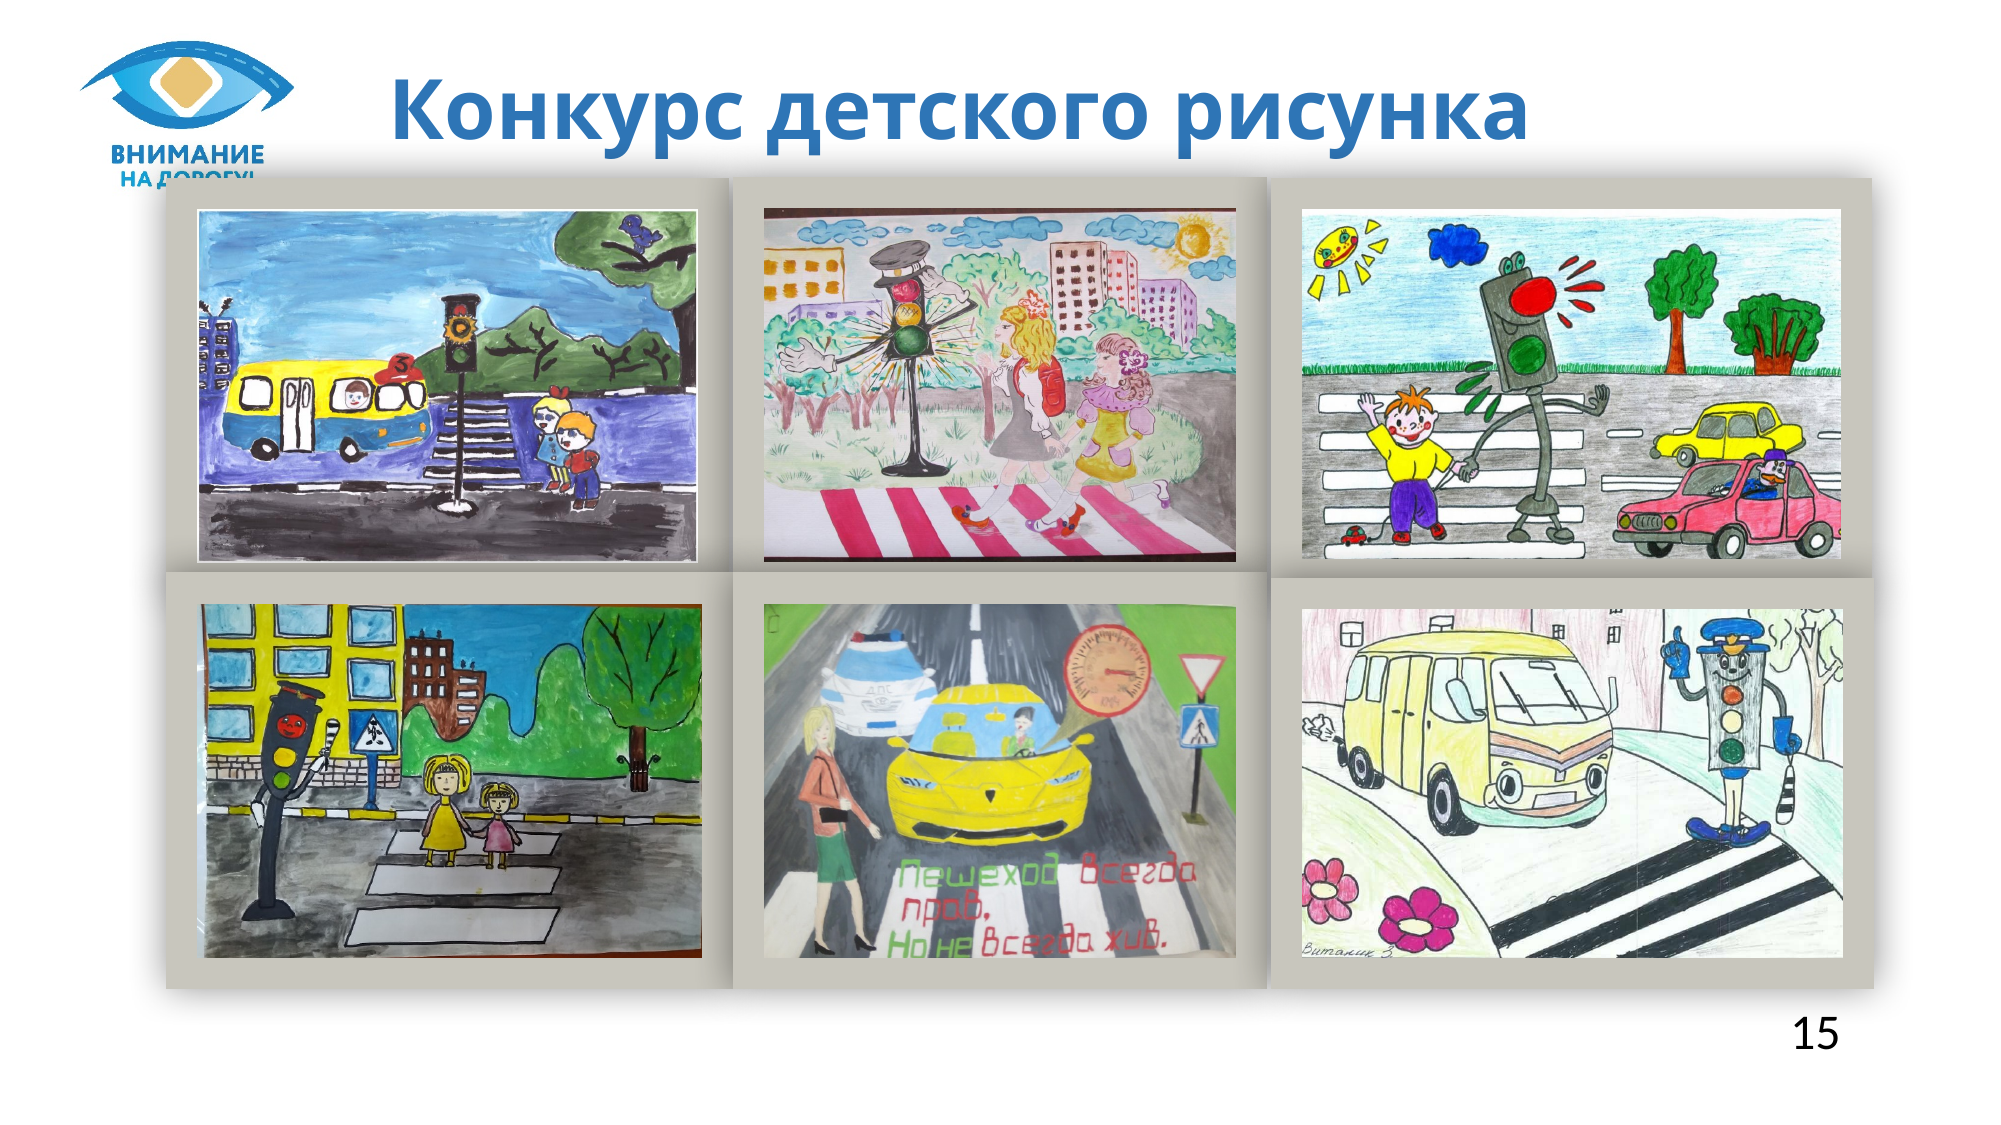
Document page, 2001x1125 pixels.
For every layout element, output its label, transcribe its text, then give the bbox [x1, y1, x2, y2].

picture [1301, 209, 1842, 560]
picture [763, 603, 1237, 958]
title Конкурс детского рисунка [373, 58, 2000, 168]
text_box 15 [1775, 992, 1952, 1067]
picture [62, 33, 699, 564]
picture [1301, 609, 1844, 958]
picture [196, 603, 702, 958]
picture [763, 208, 1237, 563]
